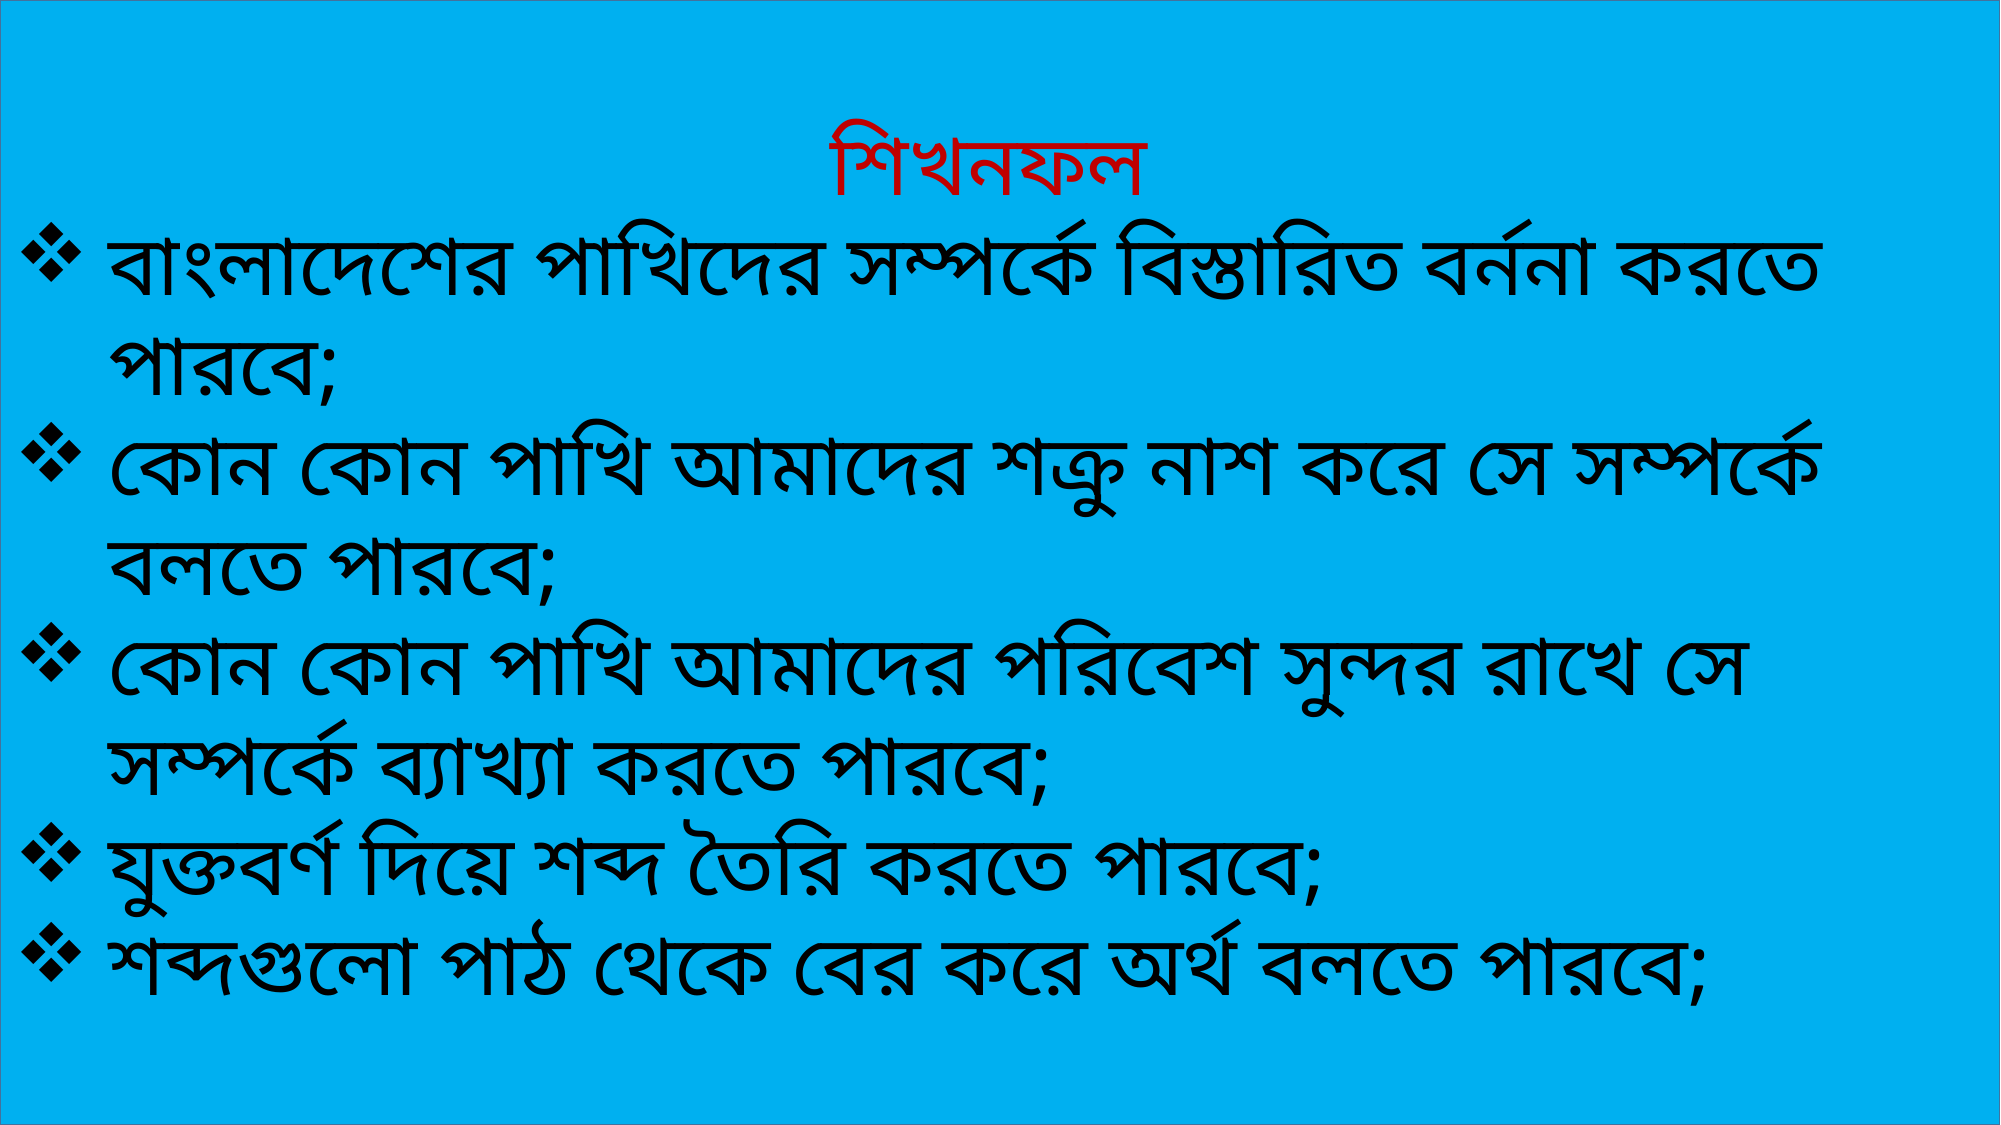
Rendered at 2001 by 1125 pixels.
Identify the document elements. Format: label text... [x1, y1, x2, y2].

text_box শিখনফল বাংলাদেশের পাখিদের সম্পর্কে বিস্তারিত বর্ননা করতে পারবে; কোন কোন পাখি আমাদের শক্রু নাশ করে সে সম্পর্কে বলতে পারবে; কোন কোন পাখি আমাদের পরিবেশ সুন্দর রাখে সে সম্পর্কে ব্যাখ্যা করতে পারবে; যুক্তবর্ণ দিয়ে শব্দ তৈরি করতে পারবে; শব্দগুলো পাঠ থেকে বের করে অর্থ বলতে পারবে; [0, 0, 2000, 1125]
